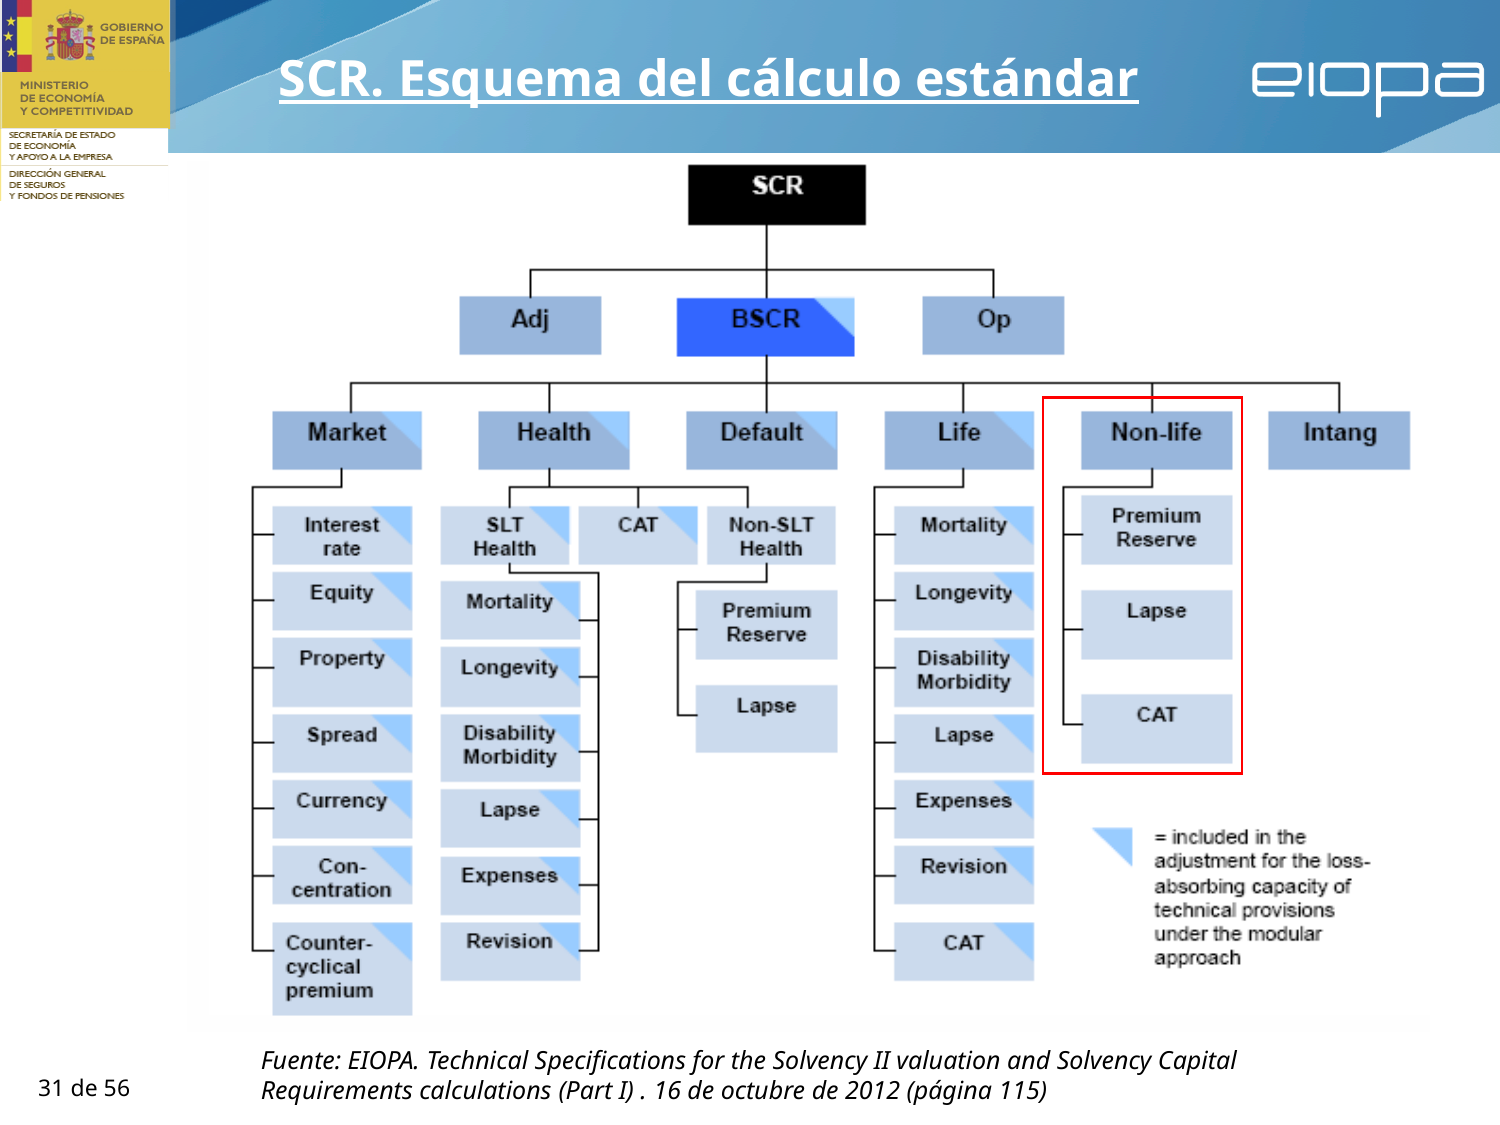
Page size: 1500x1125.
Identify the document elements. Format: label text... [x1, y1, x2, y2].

picture [187, 161, 1430, 1032]
text_box SCR. Esquema del cálculo estándar [222, 35, 1196, 118]
table_cell [0, 0, 176, 129]
text_box Fuente: EIOPA. Technical Specifications for the Solvency II valuation and Solvency Capital Requirements calculations (Part I) . 16 de octubre de 2012 (página 115) [246, 1043, 1278, 1113]
picture [0, 0, 1500, 201]
